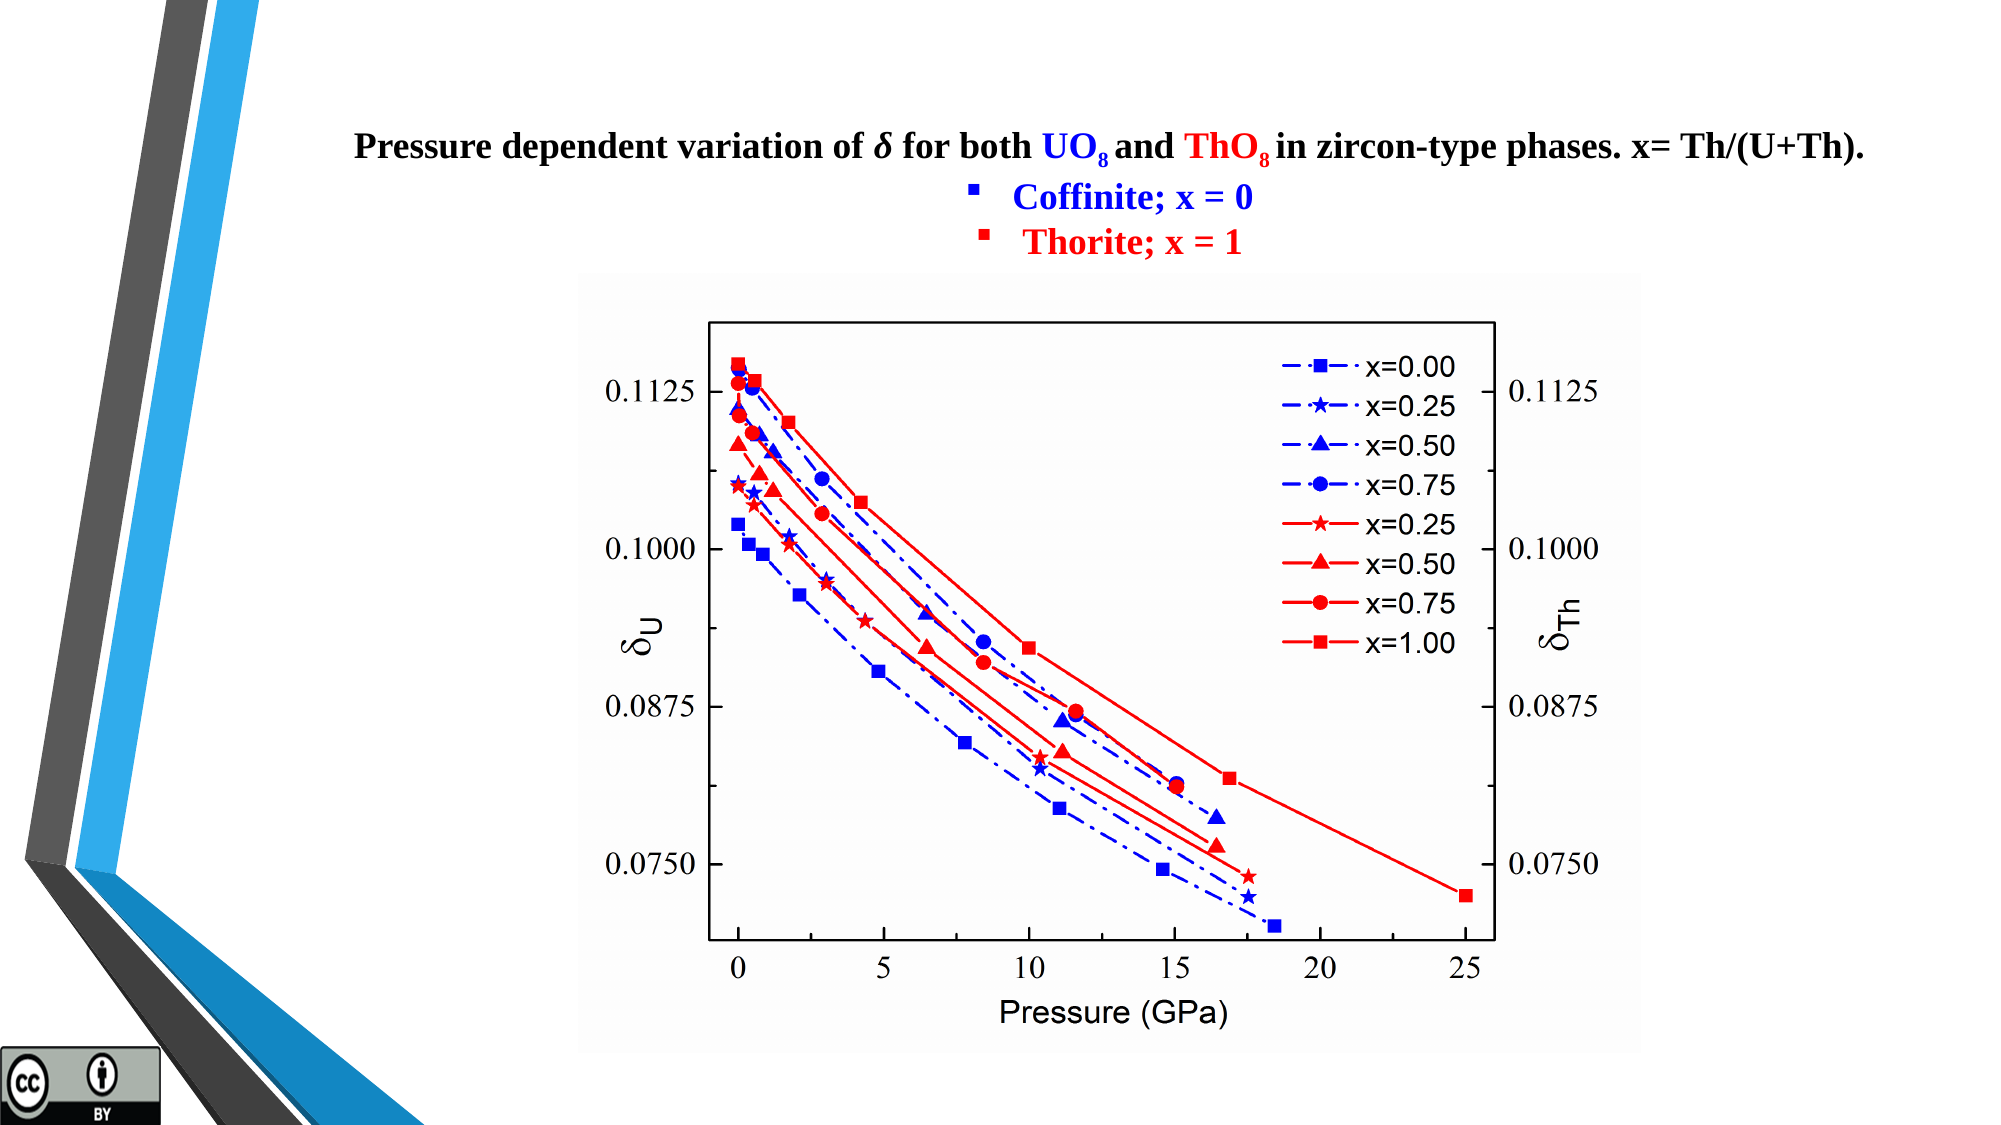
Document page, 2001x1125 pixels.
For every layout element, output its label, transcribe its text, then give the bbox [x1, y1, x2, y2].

text_box Pressure dependent variation of δ for both UO8 and ThO8 in zircon-type phases. x= Th/(U+Th). Coffinite; x = 0 Thorite; x = 1 [252, 113, 1967, 270]
picture [578, 273, 1641, 1053]
picture [0, 1046, 162, 1125]
